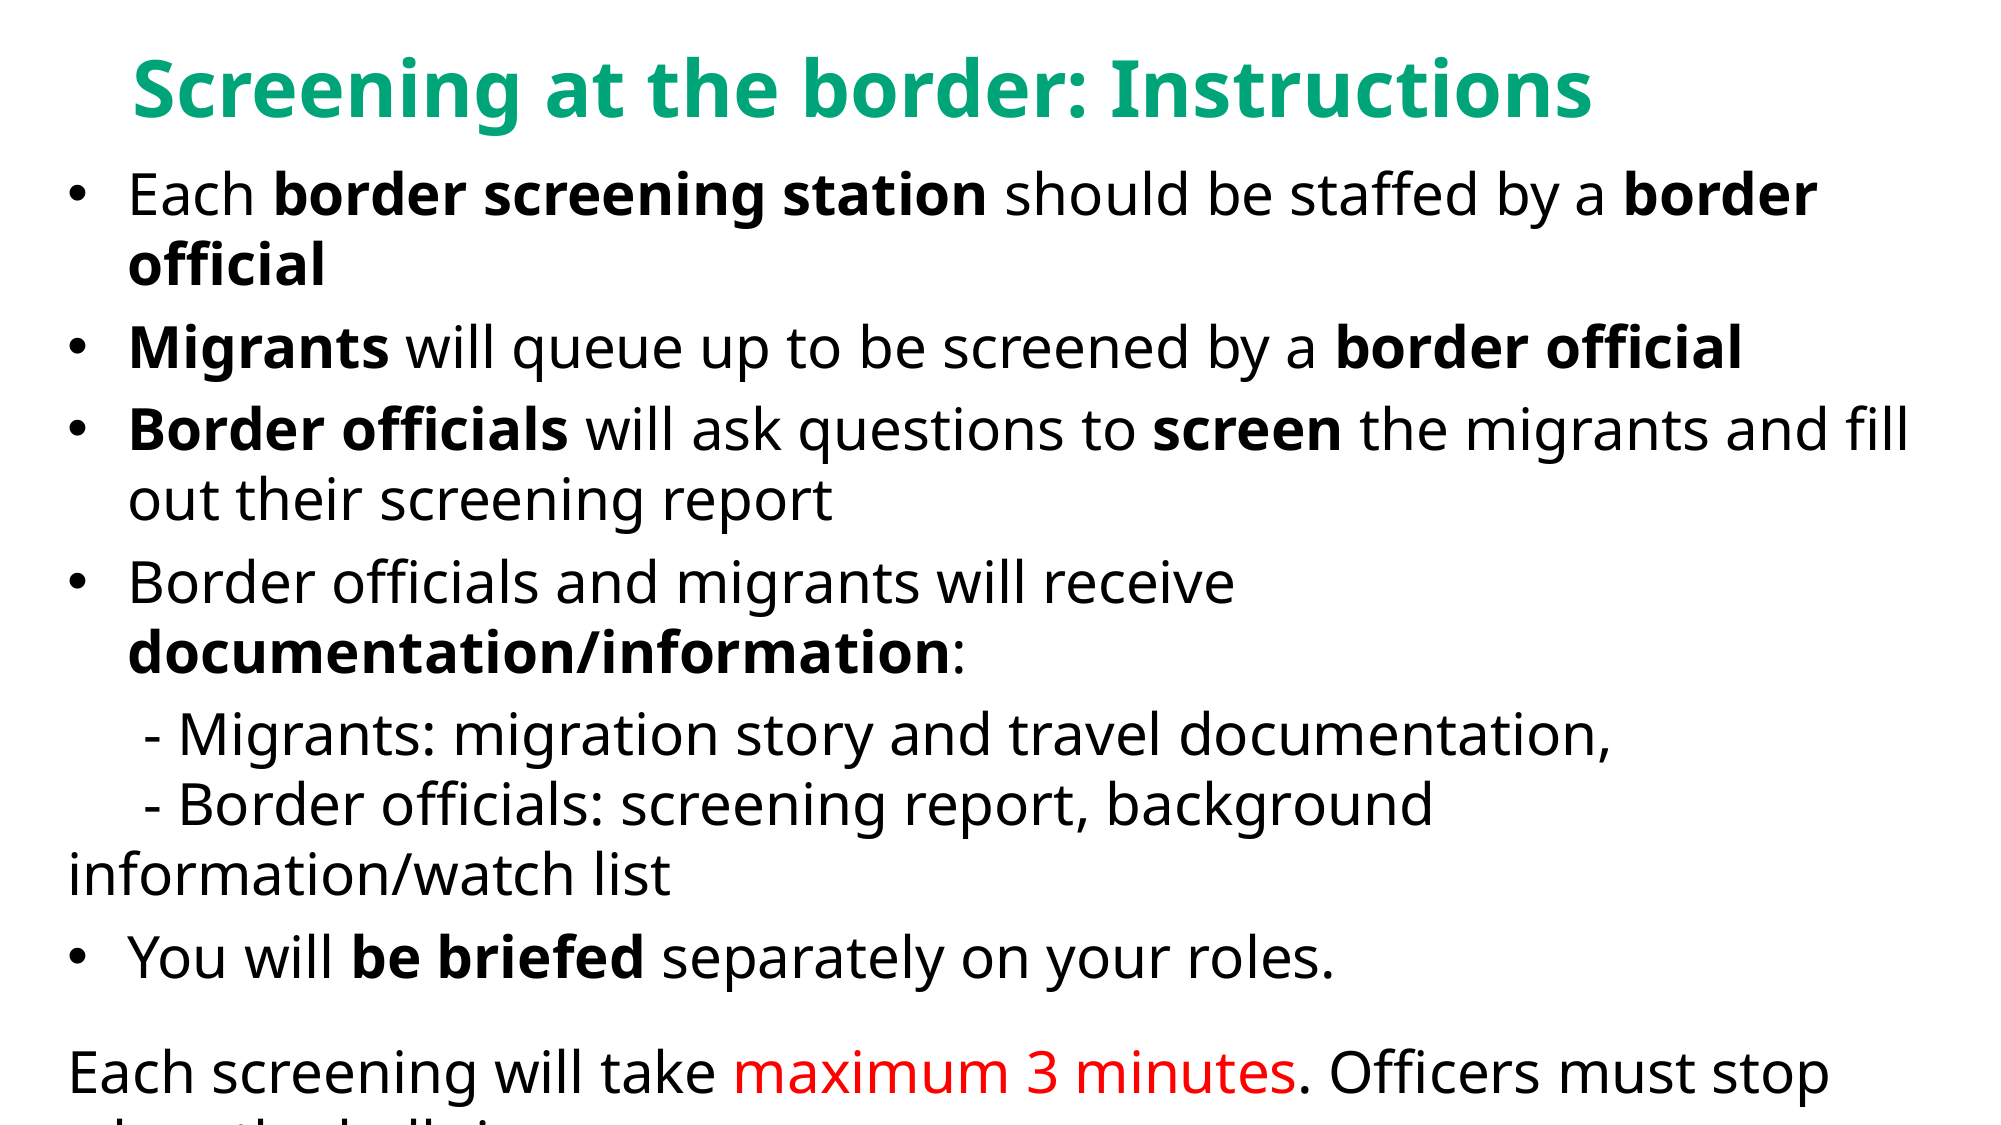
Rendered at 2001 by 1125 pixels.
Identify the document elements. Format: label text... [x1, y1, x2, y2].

list Each border screening station should be staffed by a border official Migrants will queue up to be screened by a border official Border officials will ask questions to screen the migrants and fill out their screening report Border officials and migrants will receive documentation/information: - Migrants: migration story and travel documentation, - Border officials: screening report, background information/watch list You will be briefed separately on your roles. Each screening will take maximum 3 minutes. Officers must stop when the bell rings. [52, 150, 1954, 1125]
text_box Screening at the border: Instructions [117, 36, 1767, 148]
